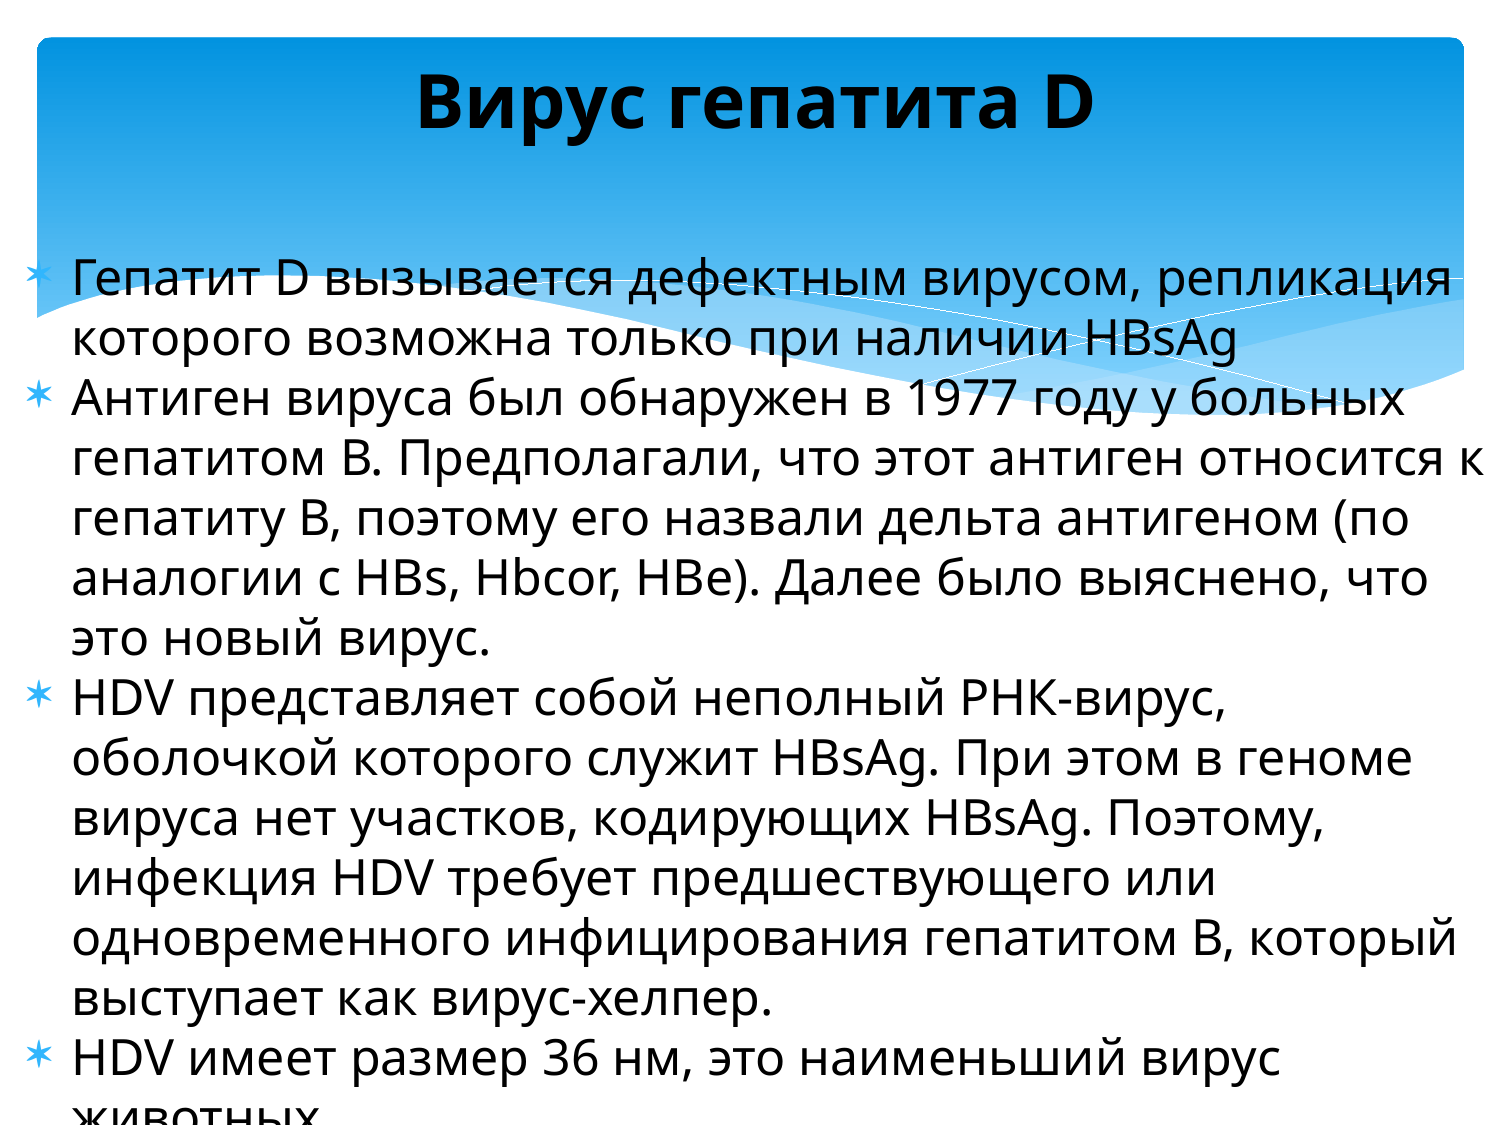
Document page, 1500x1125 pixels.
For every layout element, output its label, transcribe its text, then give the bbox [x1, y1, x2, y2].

title Вирус гепатита D [41, 0, 1471, 201]
list Гепатит D вызывается дефектным вирусом, репликация которого возможна только при наличии HBsAg Антиген вируса был обнаружен в 1977 году у больных гепатитом В. Предполагали, что этот антиген относится к гепатиту В, поэтому его назвали дельта антигеном (по аналогии с HBs, Hbcor, HBe). Далее было выяснено, что это новый вирус. HDV представляет собой неполный РНК-вирус, оболочкой которого служит HBsAg. При этом в геноме вируса нет участков, кодирующих HBsAg. Поэтому, инфекция HDV требует предшествующего или одновременного инфицирования гепатитом В, который выступает как вирус-хелпер. HDV имеет размер 36 нм, это наименьший вирус животных Вирус очень устойчив к внешним воздействиям (температура, кислоты). Инактивируется щелочами, протеазами [11, 238, 1500, 976]
